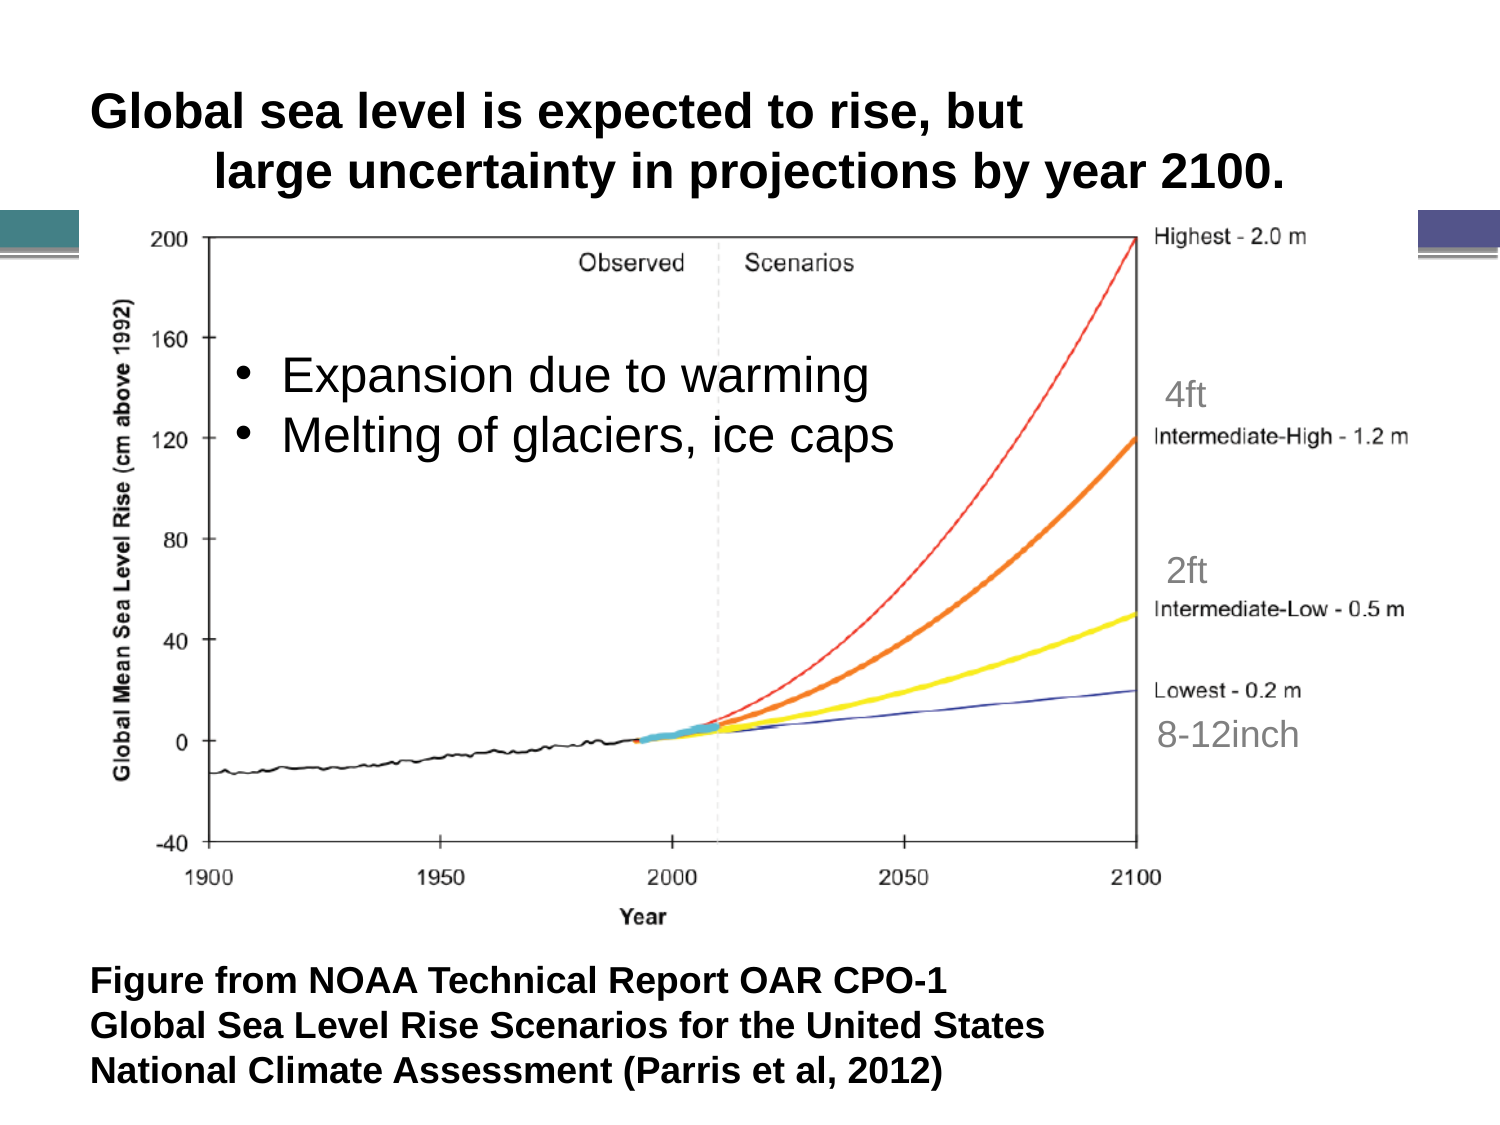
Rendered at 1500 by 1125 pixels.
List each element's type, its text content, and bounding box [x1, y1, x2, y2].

picture [79, 199, 1418, 938]
text_box Figure from NOAA Technical Report OAR CPO-1 Global Sea Level Rise Scenarios for the United States National Climate Assessment (Parris et al, 2012) [75, 948, 1450, 1099]
text_box Global sea level is expected to rise, but large uncertainty in projections by year 2100. [74, 45, 1425, 233]
